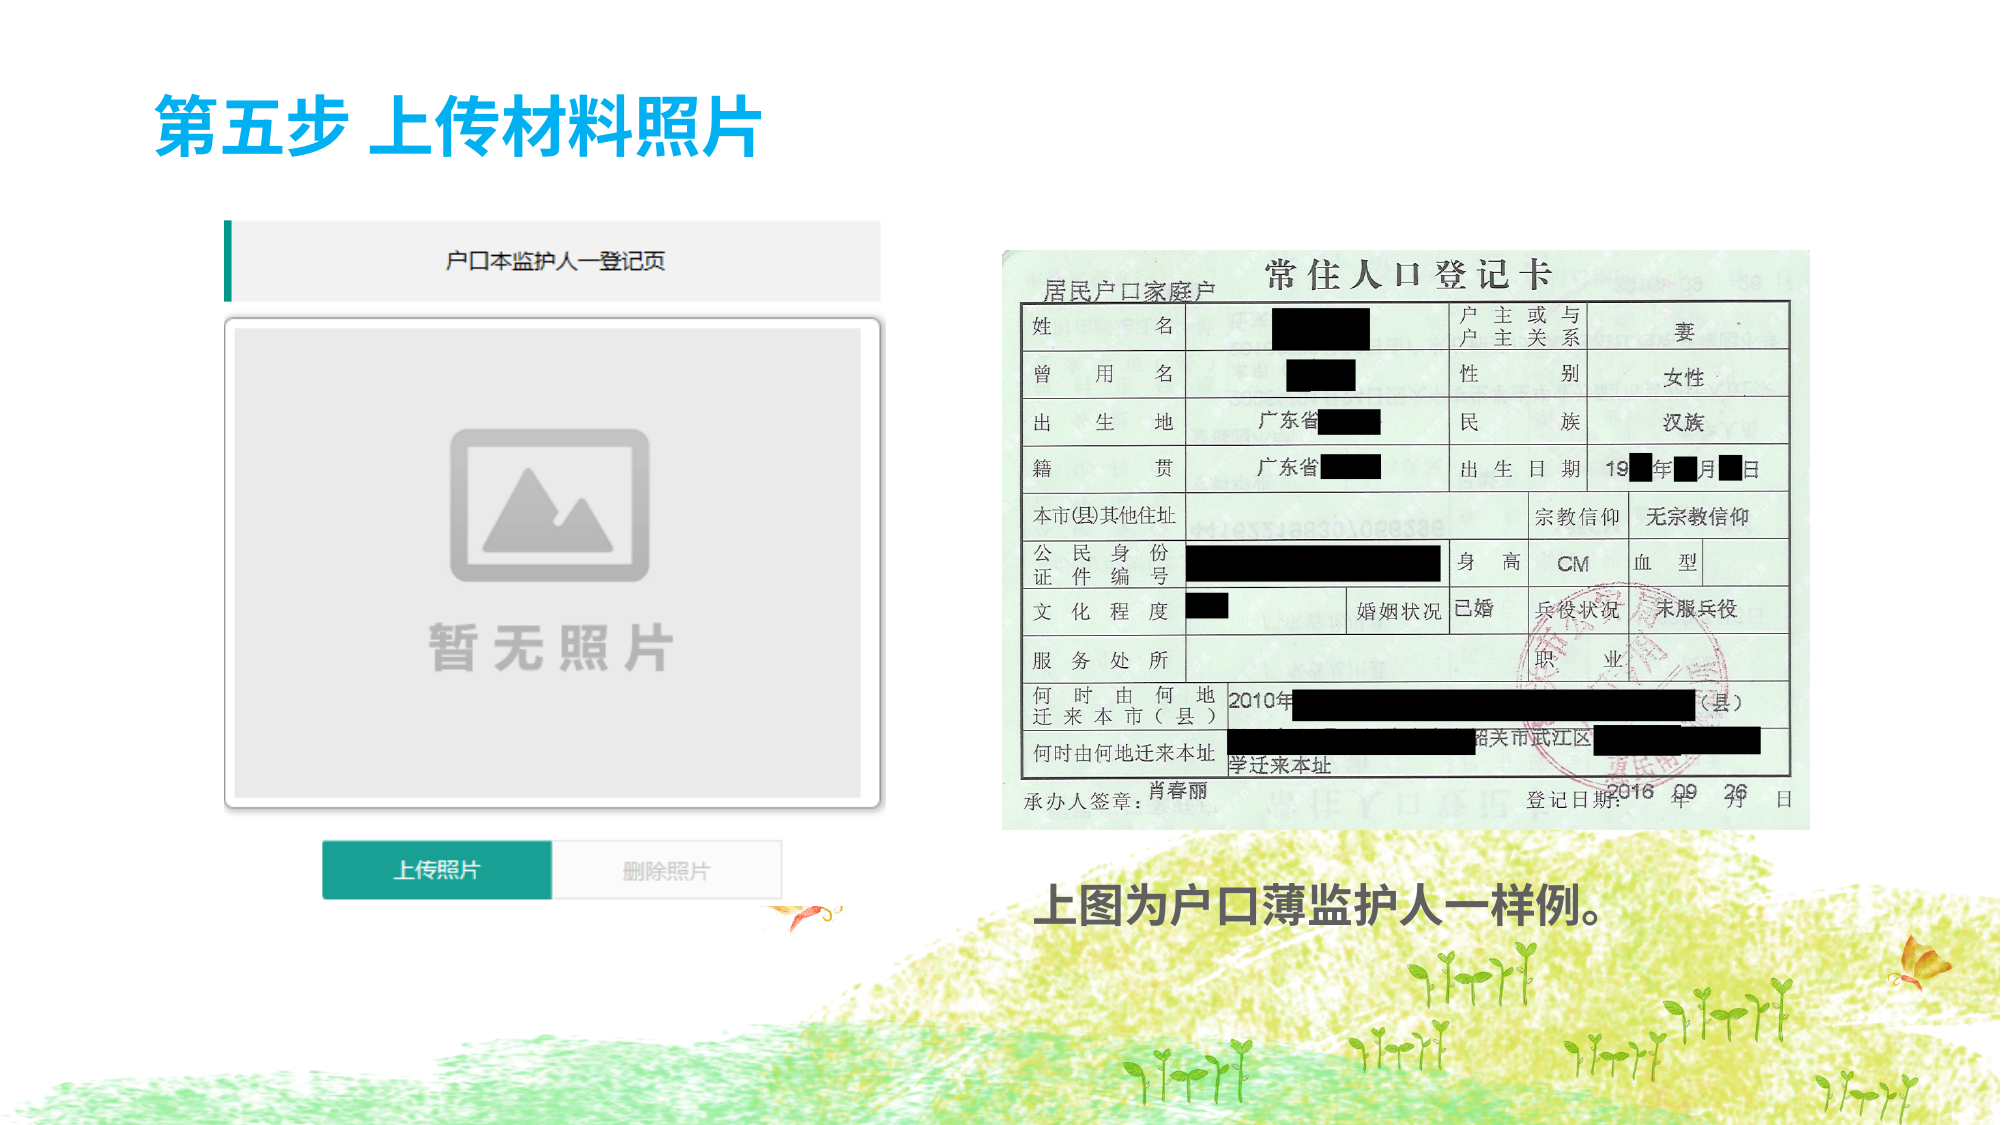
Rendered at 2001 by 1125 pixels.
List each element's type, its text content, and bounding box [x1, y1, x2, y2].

picture [0, 219, 2000, 1125]
title 第五步 上传材料照片 [137, 59, 1863, 200]
text_box 上图为户口薄监护人一样例。 [1018, 842, 1755, 940]
